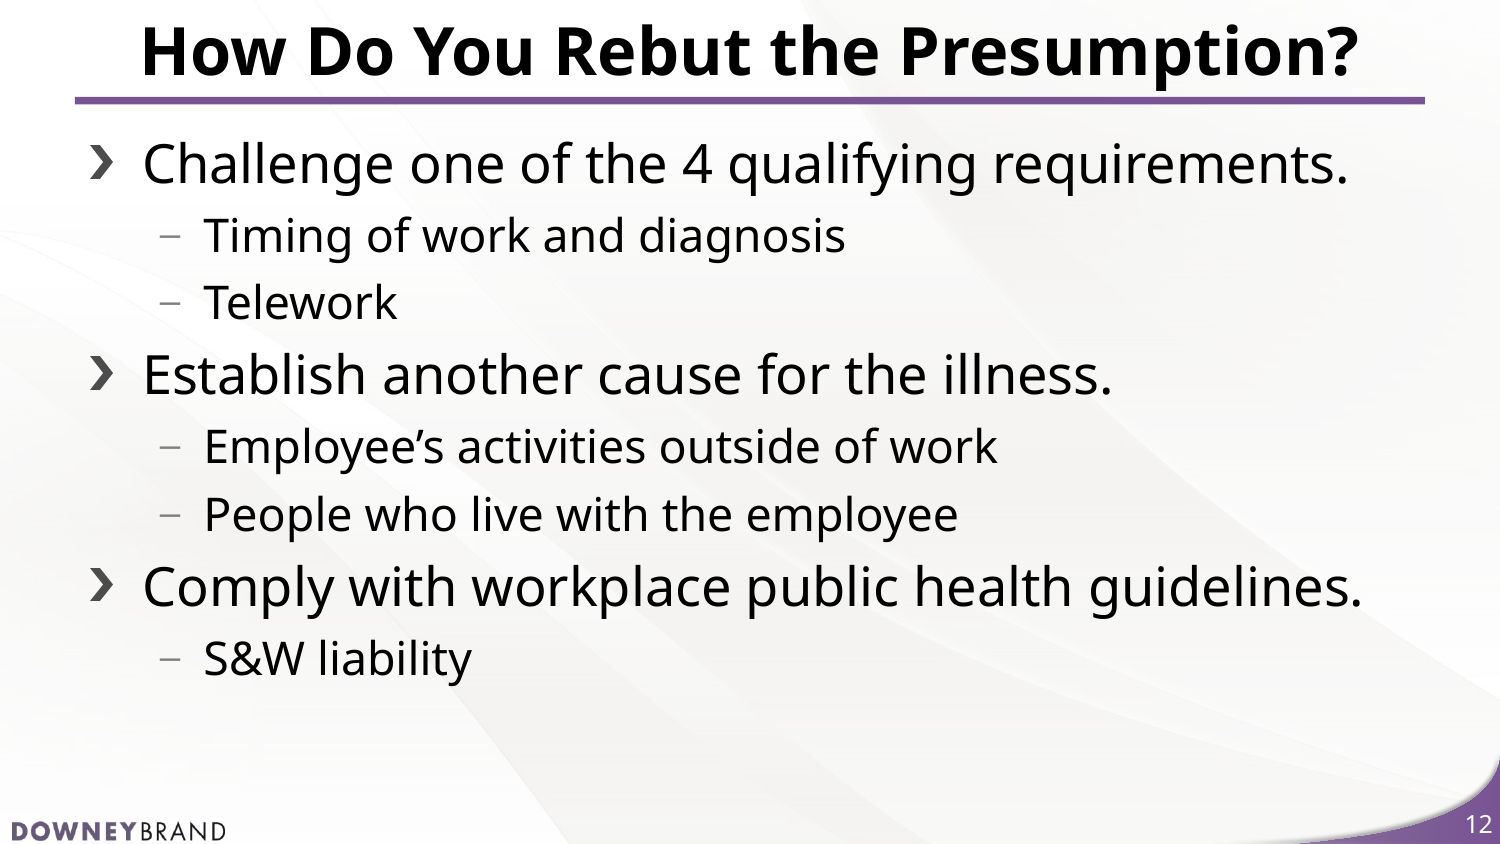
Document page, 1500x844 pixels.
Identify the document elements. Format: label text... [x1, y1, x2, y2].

picture [90, 568, 123, 601]
title How Do You Rebut the Presumption? [75, 0, 1425, 97]
list Challenge one of the 4 qualifying requirements. Timing of work and diagnosis Telework Establish another cause for the illness. Employee’s activities outside of work People who live with the employee Comply with workplace public health guidelines. S&W liability [75, 121, 1425, 779]
picture [90, 145, 123, 179]
picture [90, 356, 123, 390]
